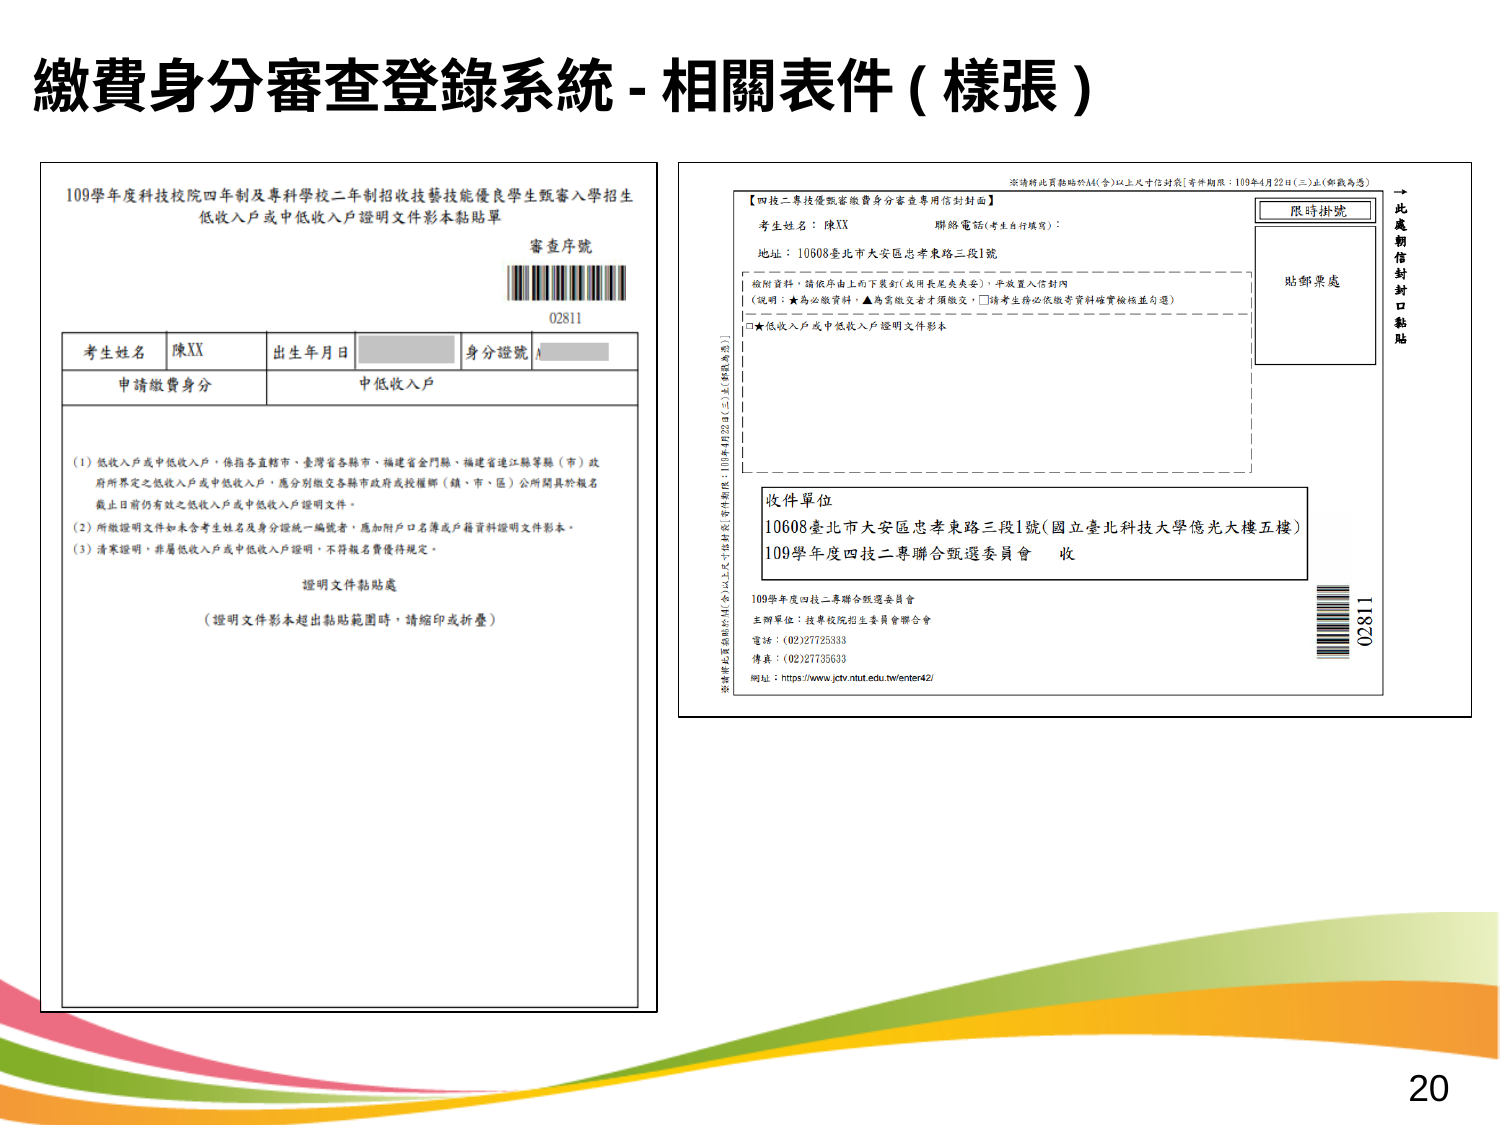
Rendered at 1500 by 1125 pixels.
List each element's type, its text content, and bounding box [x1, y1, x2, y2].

picture [0, 912, 1500, 1125]
picture [678, 162, 1472, 717]
picture [41, 162, 657, 1012]
text_box 繳費身分審查登錄系統-相關表件(樣張) [17, 19, 1500, 149]
